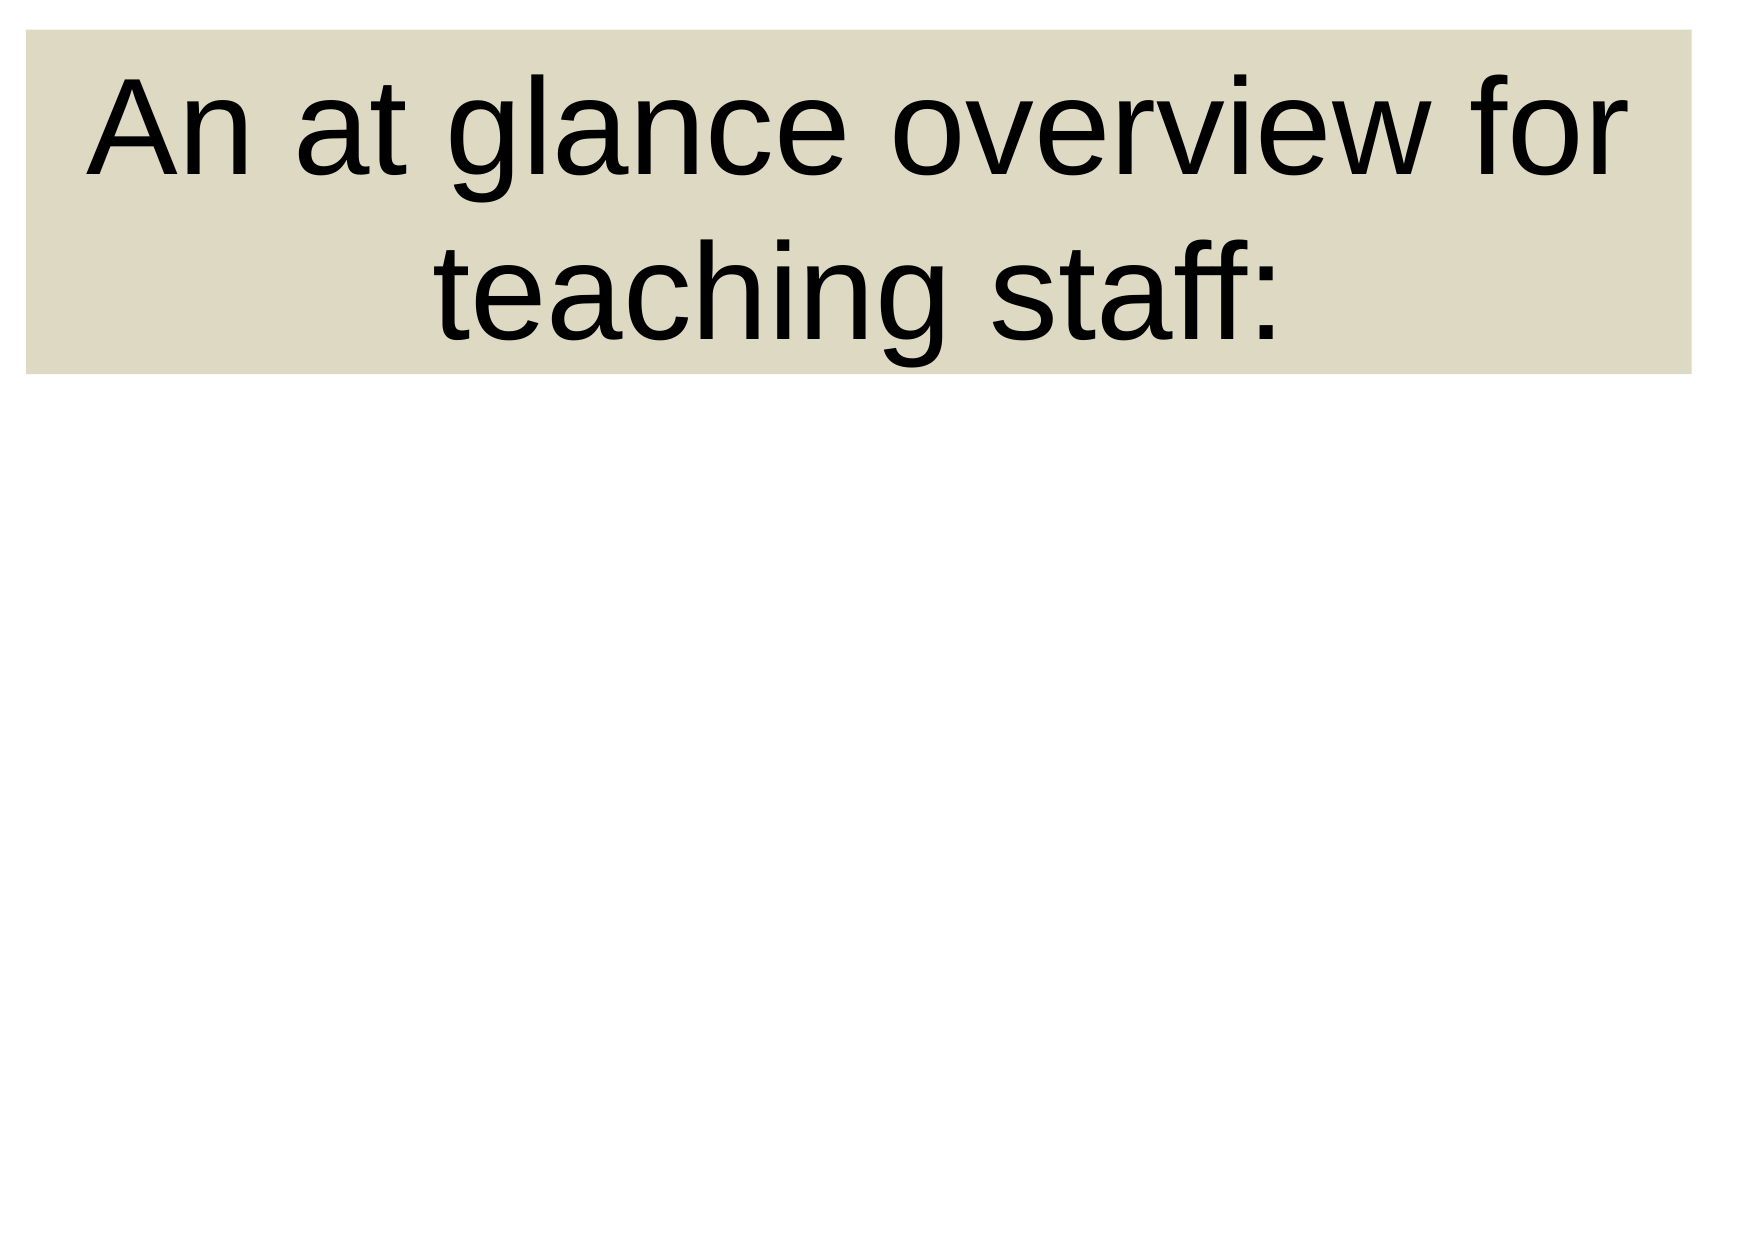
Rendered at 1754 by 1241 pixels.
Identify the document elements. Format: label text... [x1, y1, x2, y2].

text_box An at glance overview for teaching staff: [26, 29, 1692, 375]
